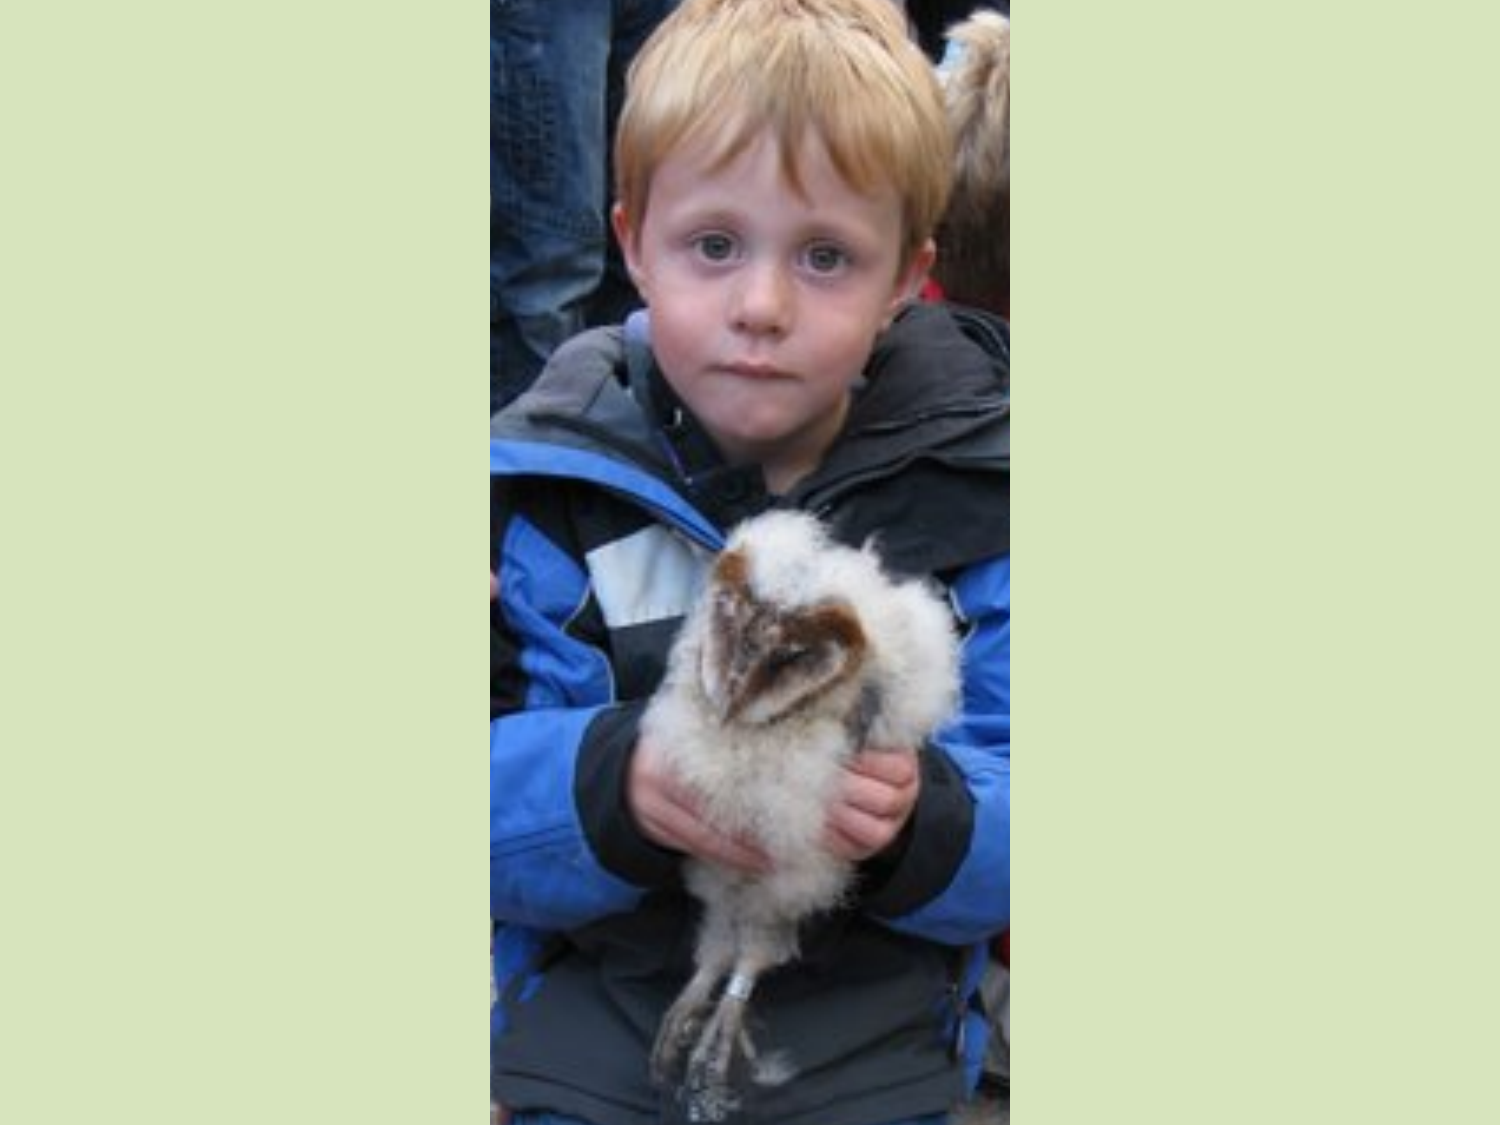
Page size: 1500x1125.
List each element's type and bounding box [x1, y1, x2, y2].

picture [489, 0, 1011, 1125]
